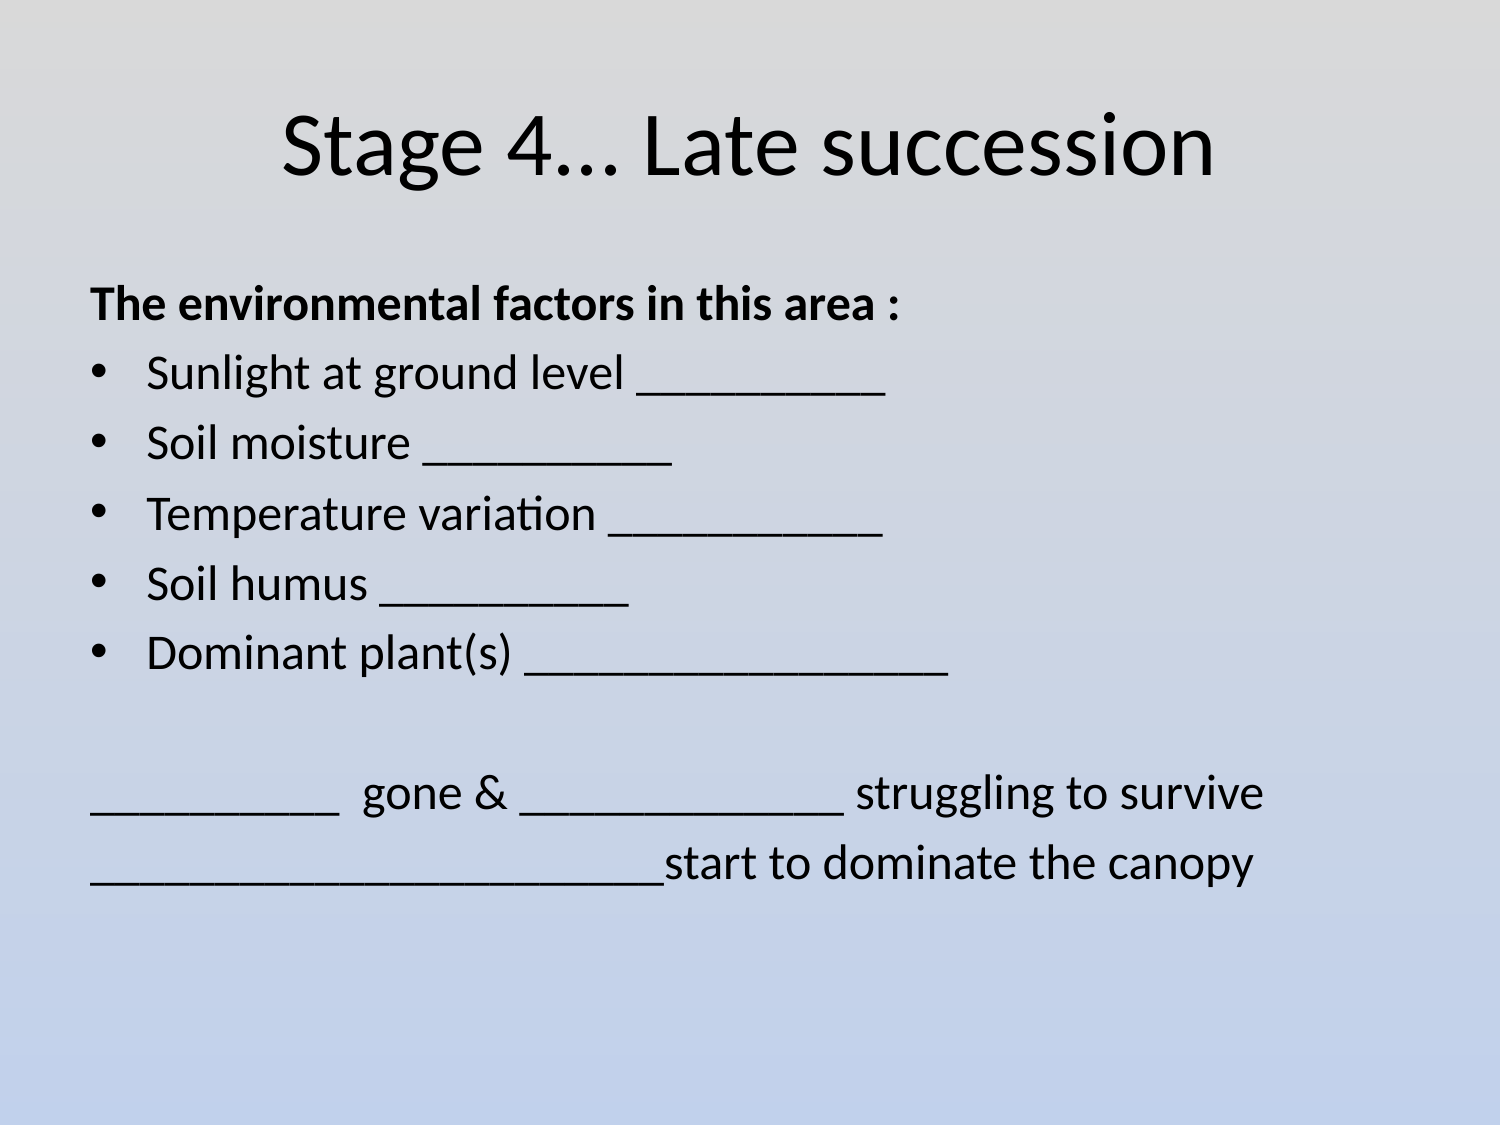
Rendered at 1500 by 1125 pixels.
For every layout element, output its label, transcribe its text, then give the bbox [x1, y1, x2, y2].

title Stage 4... Late succession [75, 45, 1425, 233]
list The environmental factors in this area : Sunlight at ground level __________ Soil moisture __________ Temperature variation ___________ Soil humus __________ Dominant plant(s) _________________ __________ gone & _____________ struggling to survive _______________________start to dominate the canopy [75, 262, 1425, 1005]
